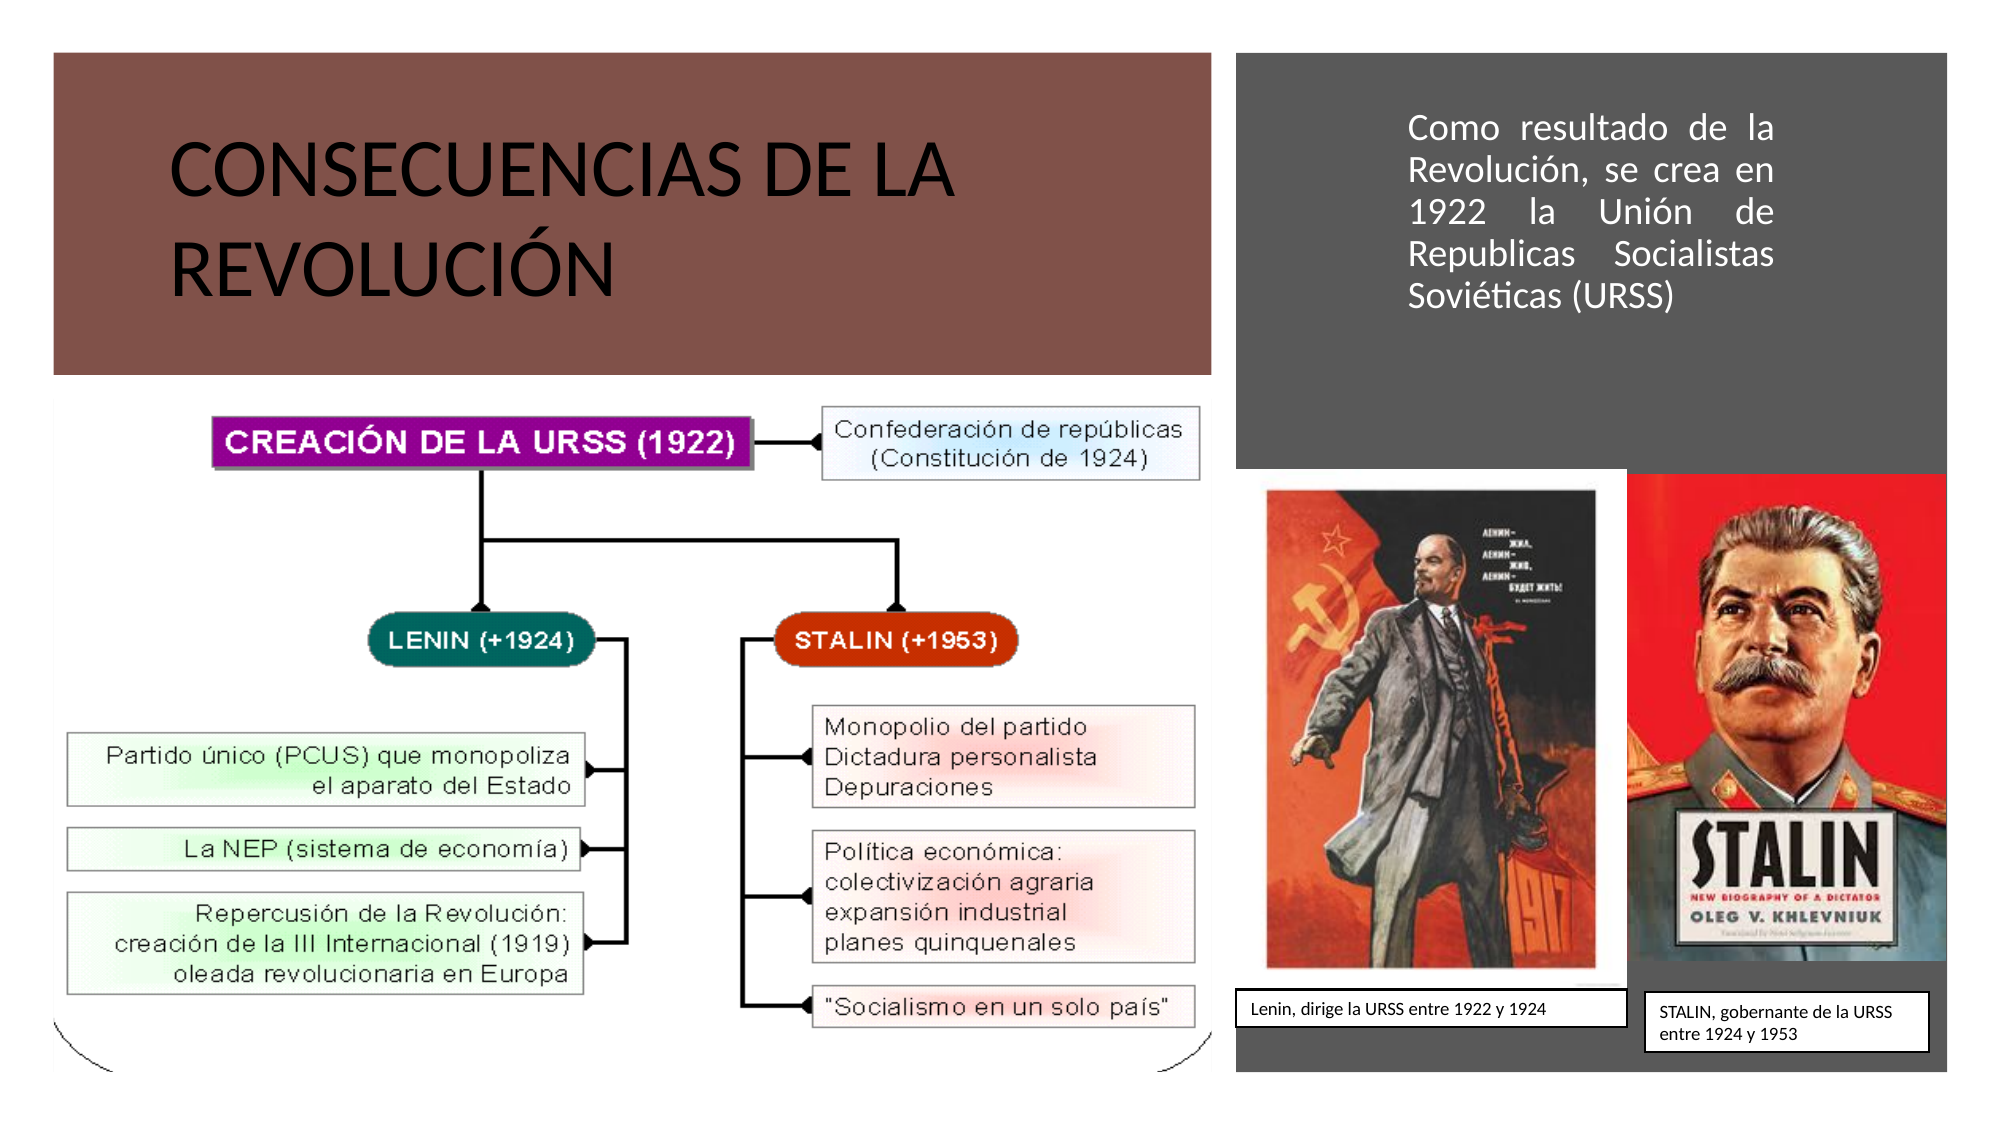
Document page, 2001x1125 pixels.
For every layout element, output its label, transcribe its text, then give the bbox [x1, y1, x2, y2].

picture [1235, 469, 1946, 990]
text_box [53, 52, 1212, 376]
text_box STALIN, gobernante de la URSS entre 1924 y 1953 [1644, 991, 1930, 1053]
text_box CONSECUENCIAS DE LA REVOLUCIÓN [154, 105, 1149, 320]
text_box Lenin, dirige la URSS entre 1922 y 1924 [1235, 988, 1628, 1028]
text_box [1235, 52, 1948, 1073]
picture [53, 398, 1212, 1073]
text_box Como resultado de la Revolución, se crea en 1922 la Unión de Republicas Socialistas Soviéticas (URSS) [1310, 52, 1873, 372]
